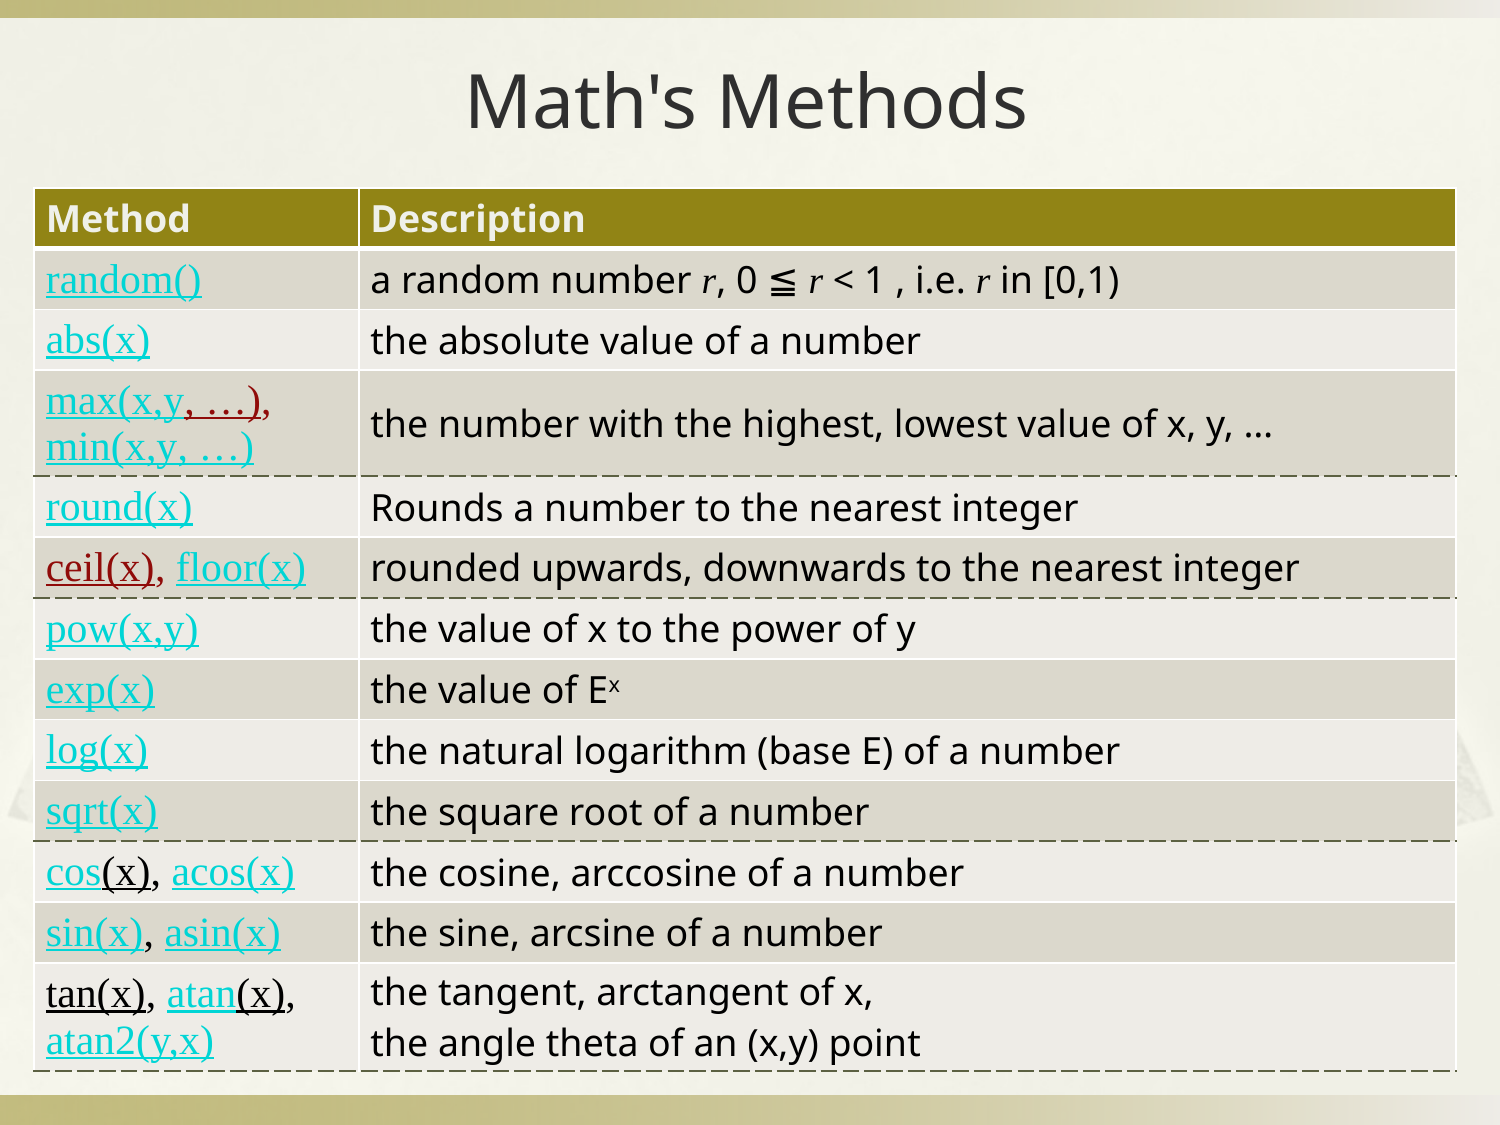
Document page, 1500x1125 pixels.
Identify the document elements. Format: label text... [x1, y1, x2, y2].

table_cell cos(x), acos(x) [35, 841, 358, 901]
table_cell max(x,y, …), min(x,y, …) [35, 371, 358, 476]
table_cell sqrt(x) [35, 781, 358, 841]
table_cell ceil(x), floor(x) [35, 538, 358, 598]
title Math's Methods [71, 24, 1422, 173]
table_cell log(x) [35, 720, 358, 780]
table_cell the sine, arcsine of a number [360, 903, 1455, 962]
table_cell the absolute value of a number [360, 310, 1455, 369]
table_header Description [360, 189, 1455, 246]
table_cell the value of Ex [360, 660, 1455, 719]
table_cell the natural logarithm (base E) of a number [360, 720, 1455, 780]
table_cell sin(x), asin(x) [35, 903, 358, 962]
picture [0, 18, 1500, 1095]
table_cell pow(x,y) [35, 598, 358, 658]
table_cell tan(x), atan(x), atan2(y,x) [35, 964, 358, 1071]
table_cell the value of x to the power of y [360, 598, 1455, 658]
table_cell the cosine, arccosine of a number [360, 841, 1455, 901]
table_cell exp(x) [35, 660, 358, 719]
table_cell rounded upwards, downwards to the nearest integer [360, 538, 1455, 598]
table_cell Rounds a number to the nearest integer [360, 476, 1455, 536]
table_cell round(x) [35, 476, 358, 536]
table_header Method [35, 189, 358, 246]
table_cell the number with the highest, lowest value of x, y, … [360, 371, 1455, 476]
table_cell abs(x) [35, 310, 358, 369]
table_cell a random number r, 0 ≦ r < 1 , i.e. r in [0,1) [360, 251, 1455, 309]
table_cell the square root of a number [360, 781, 1455, 841]
table_cell random() [35, 251, 358, 309]
table_cell the tangent, arctangent of x, the angle theta of an (x,y) point [360, 964, 1455, 1071]
